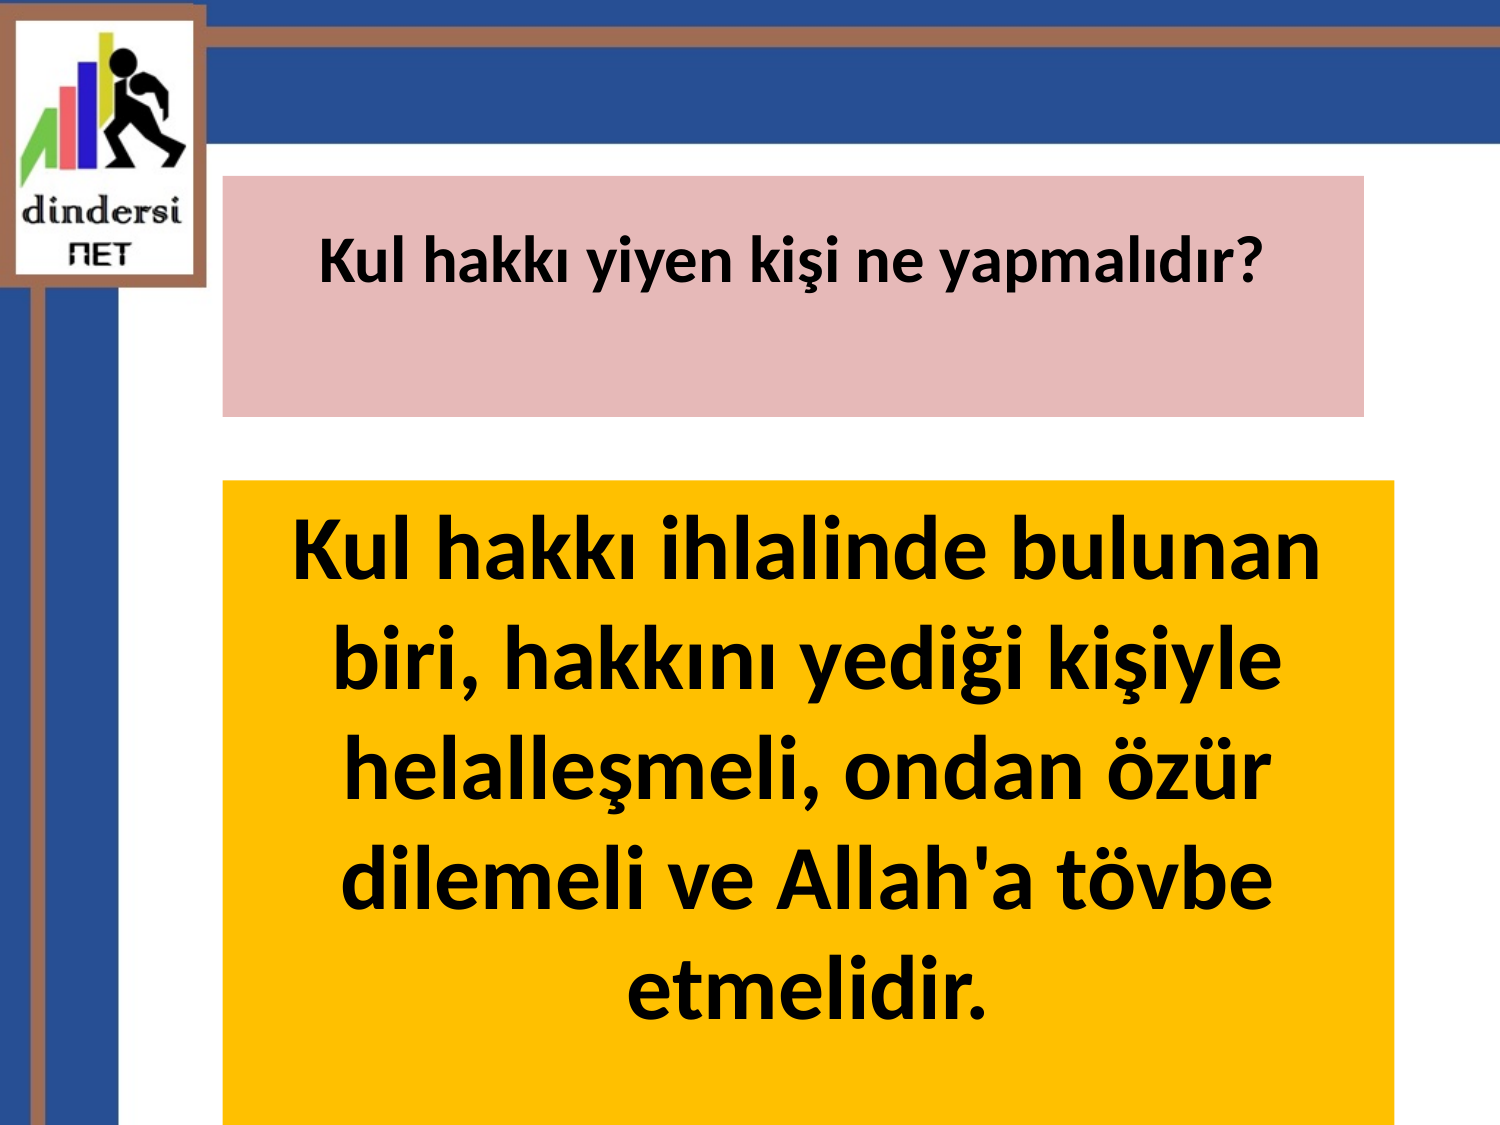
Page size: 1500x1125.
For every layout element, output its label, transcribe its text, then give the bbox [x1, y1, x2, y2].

title Kul hakkı yiyen kişi ne yapmalıdır? [222, 175, 1364, 417]
picture [0, 0, 1500, 1125]
subtitle Kul hakkı ihlalinde bulunan biri, hakkını yediği kişiyle helalleşmeli, ondan özür dilemeli ve Allah'a tövbe etmelidir. [222, 480, 1395, 1125]
